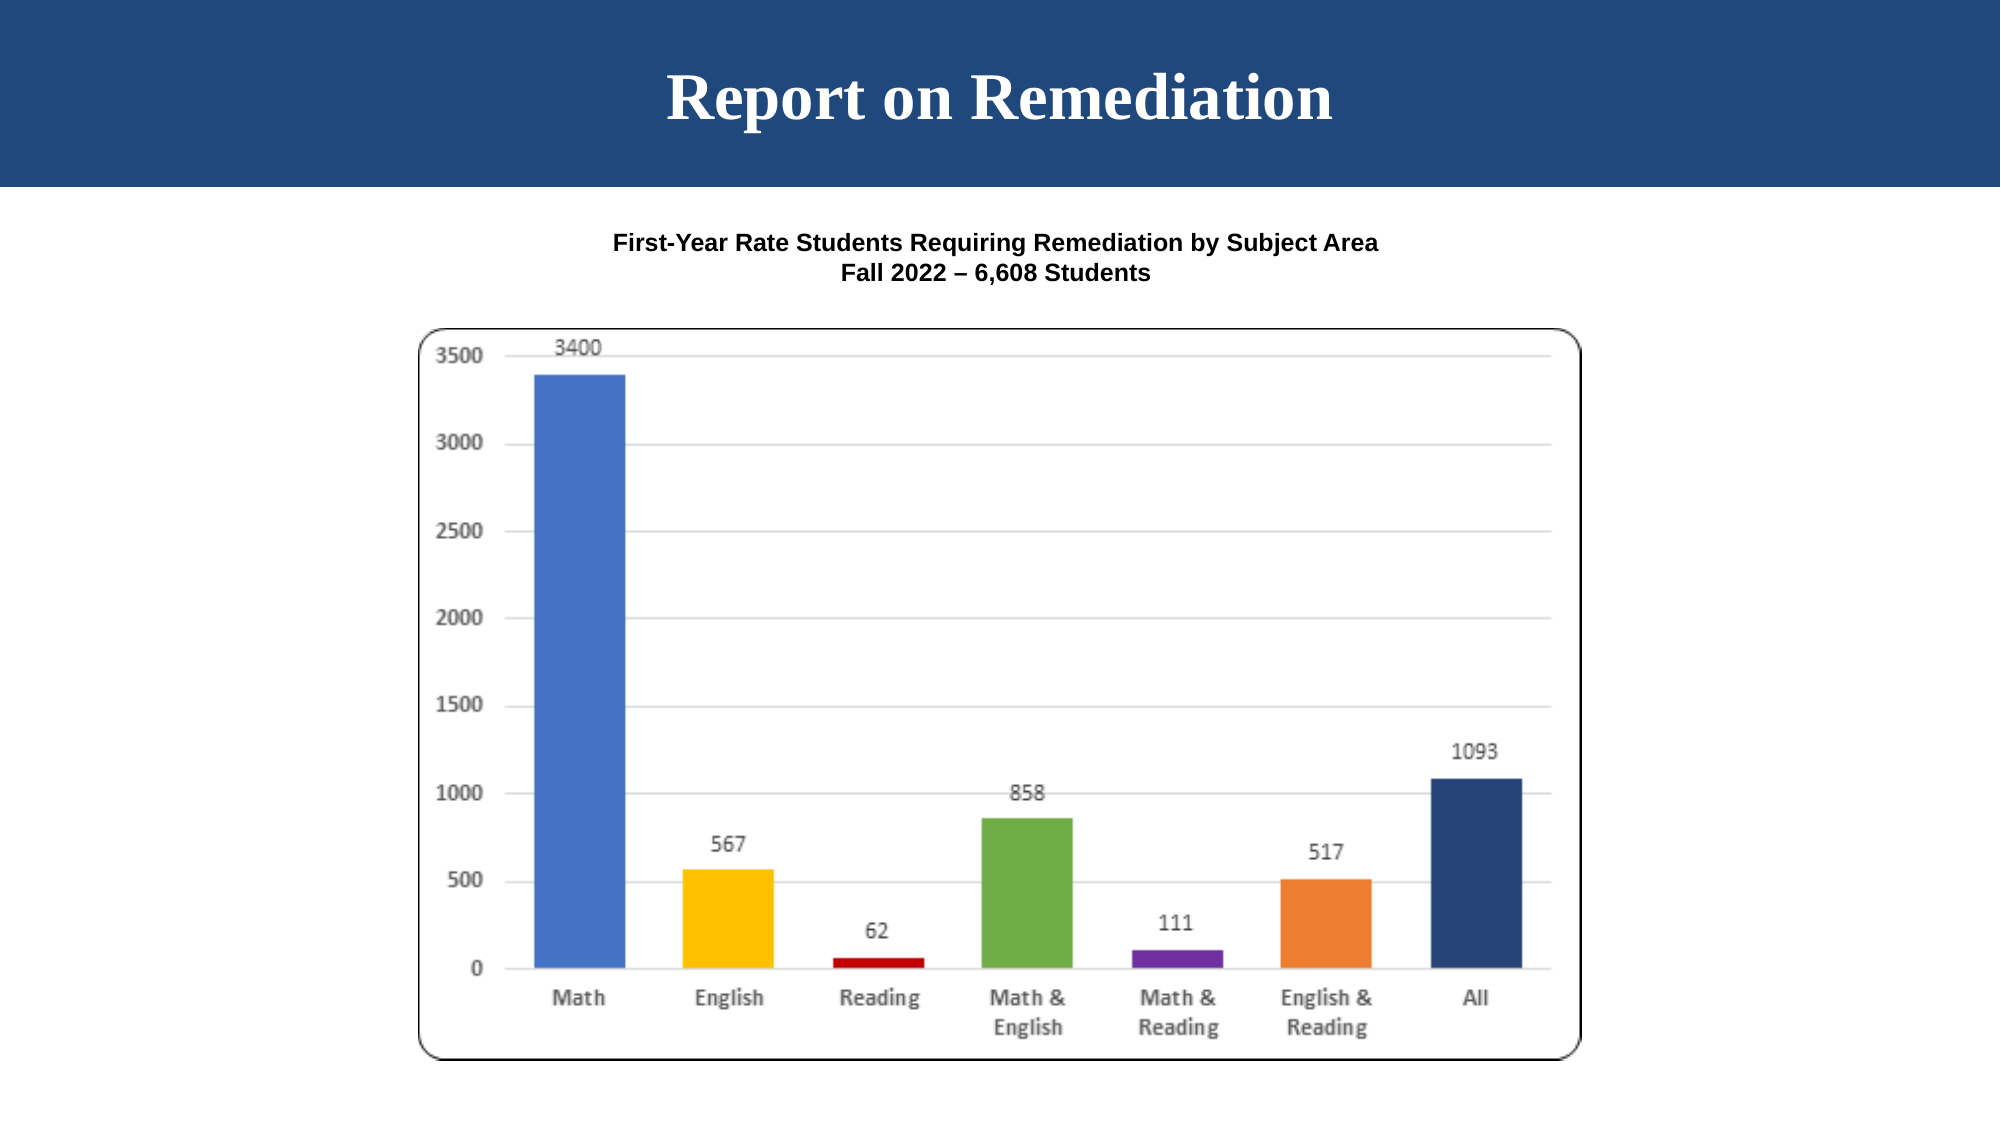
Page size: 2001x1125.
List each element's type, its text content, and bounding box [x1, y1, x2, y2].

title Report on Remediation [0, 0, 2000, 187]
picture [418, 328, 1582, 1062]
text_box First-Year Rate Students Requiring Remediation by Subject Area Fall 2022 – 6,608 Students [459, 219, 1540, 295]
